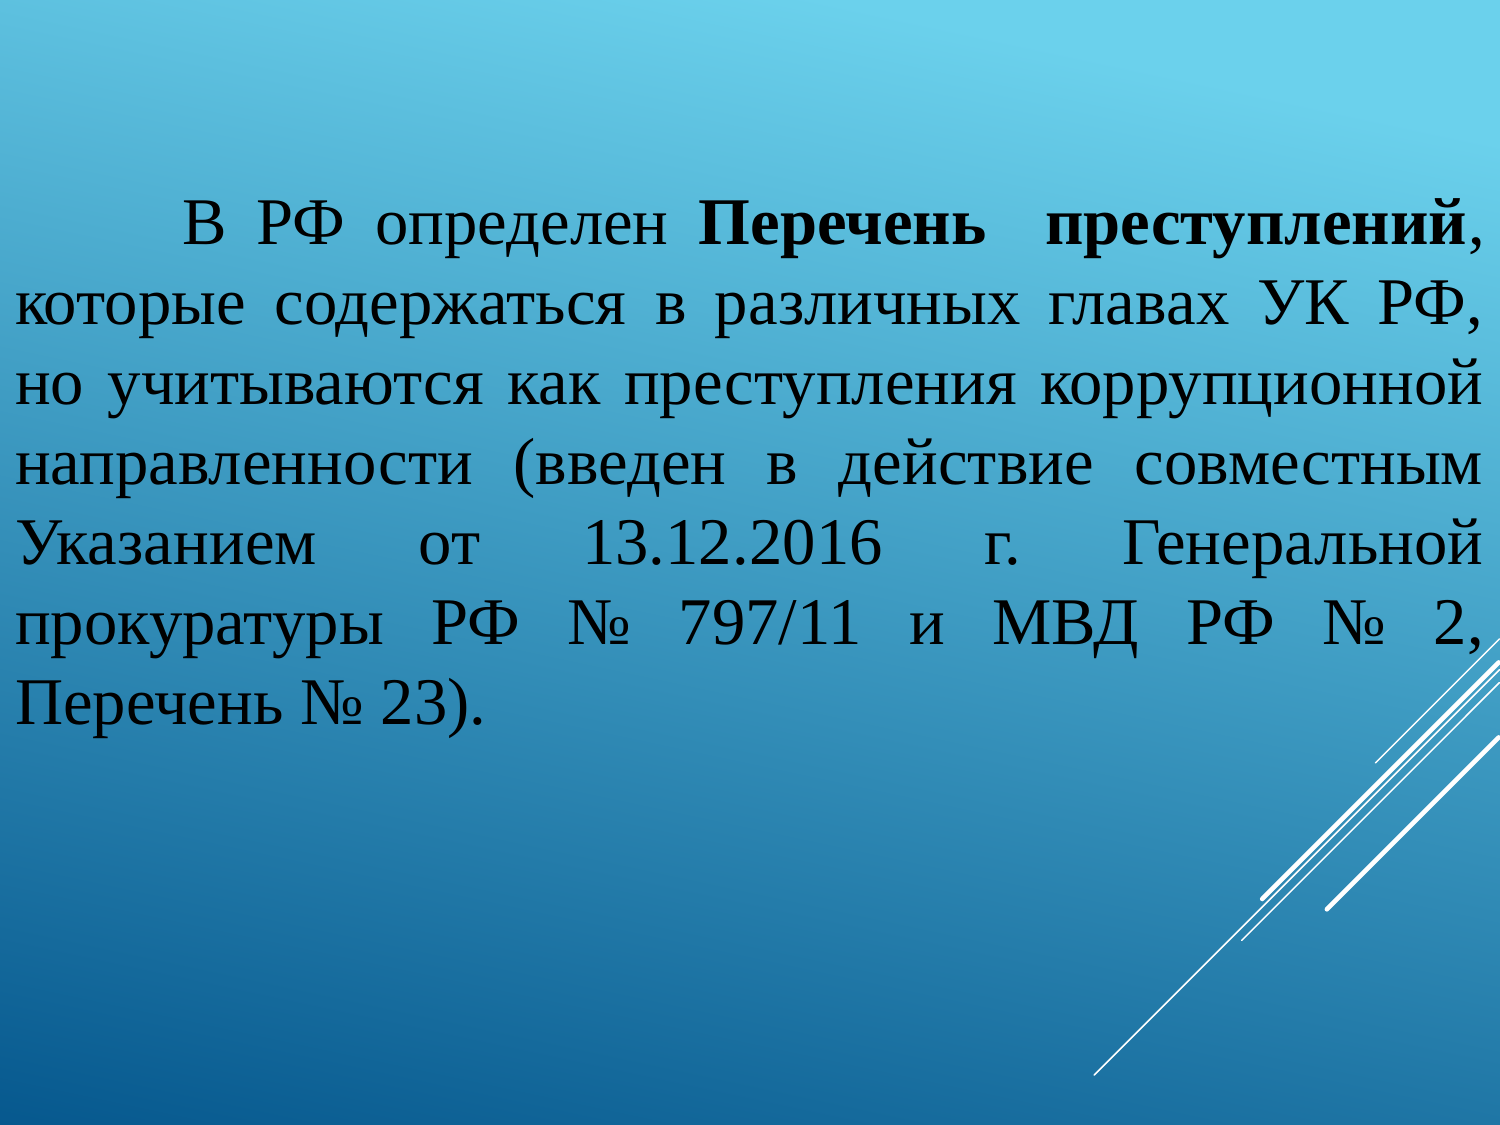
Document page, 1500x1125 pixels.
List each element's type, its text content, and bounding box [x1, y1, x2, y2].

text_box В РФ определен Перечень преступлений, которые содержаться в различных главах УК РФ, но учитываются как преступления коррупционной направленности (введен в действие совместным Указанием от 13.12.2016 г. Генеральной прокуратуры РФ № 797/11 и МВД РФ № 2, Перечень № 23). [0, 170, 1500, 746]
